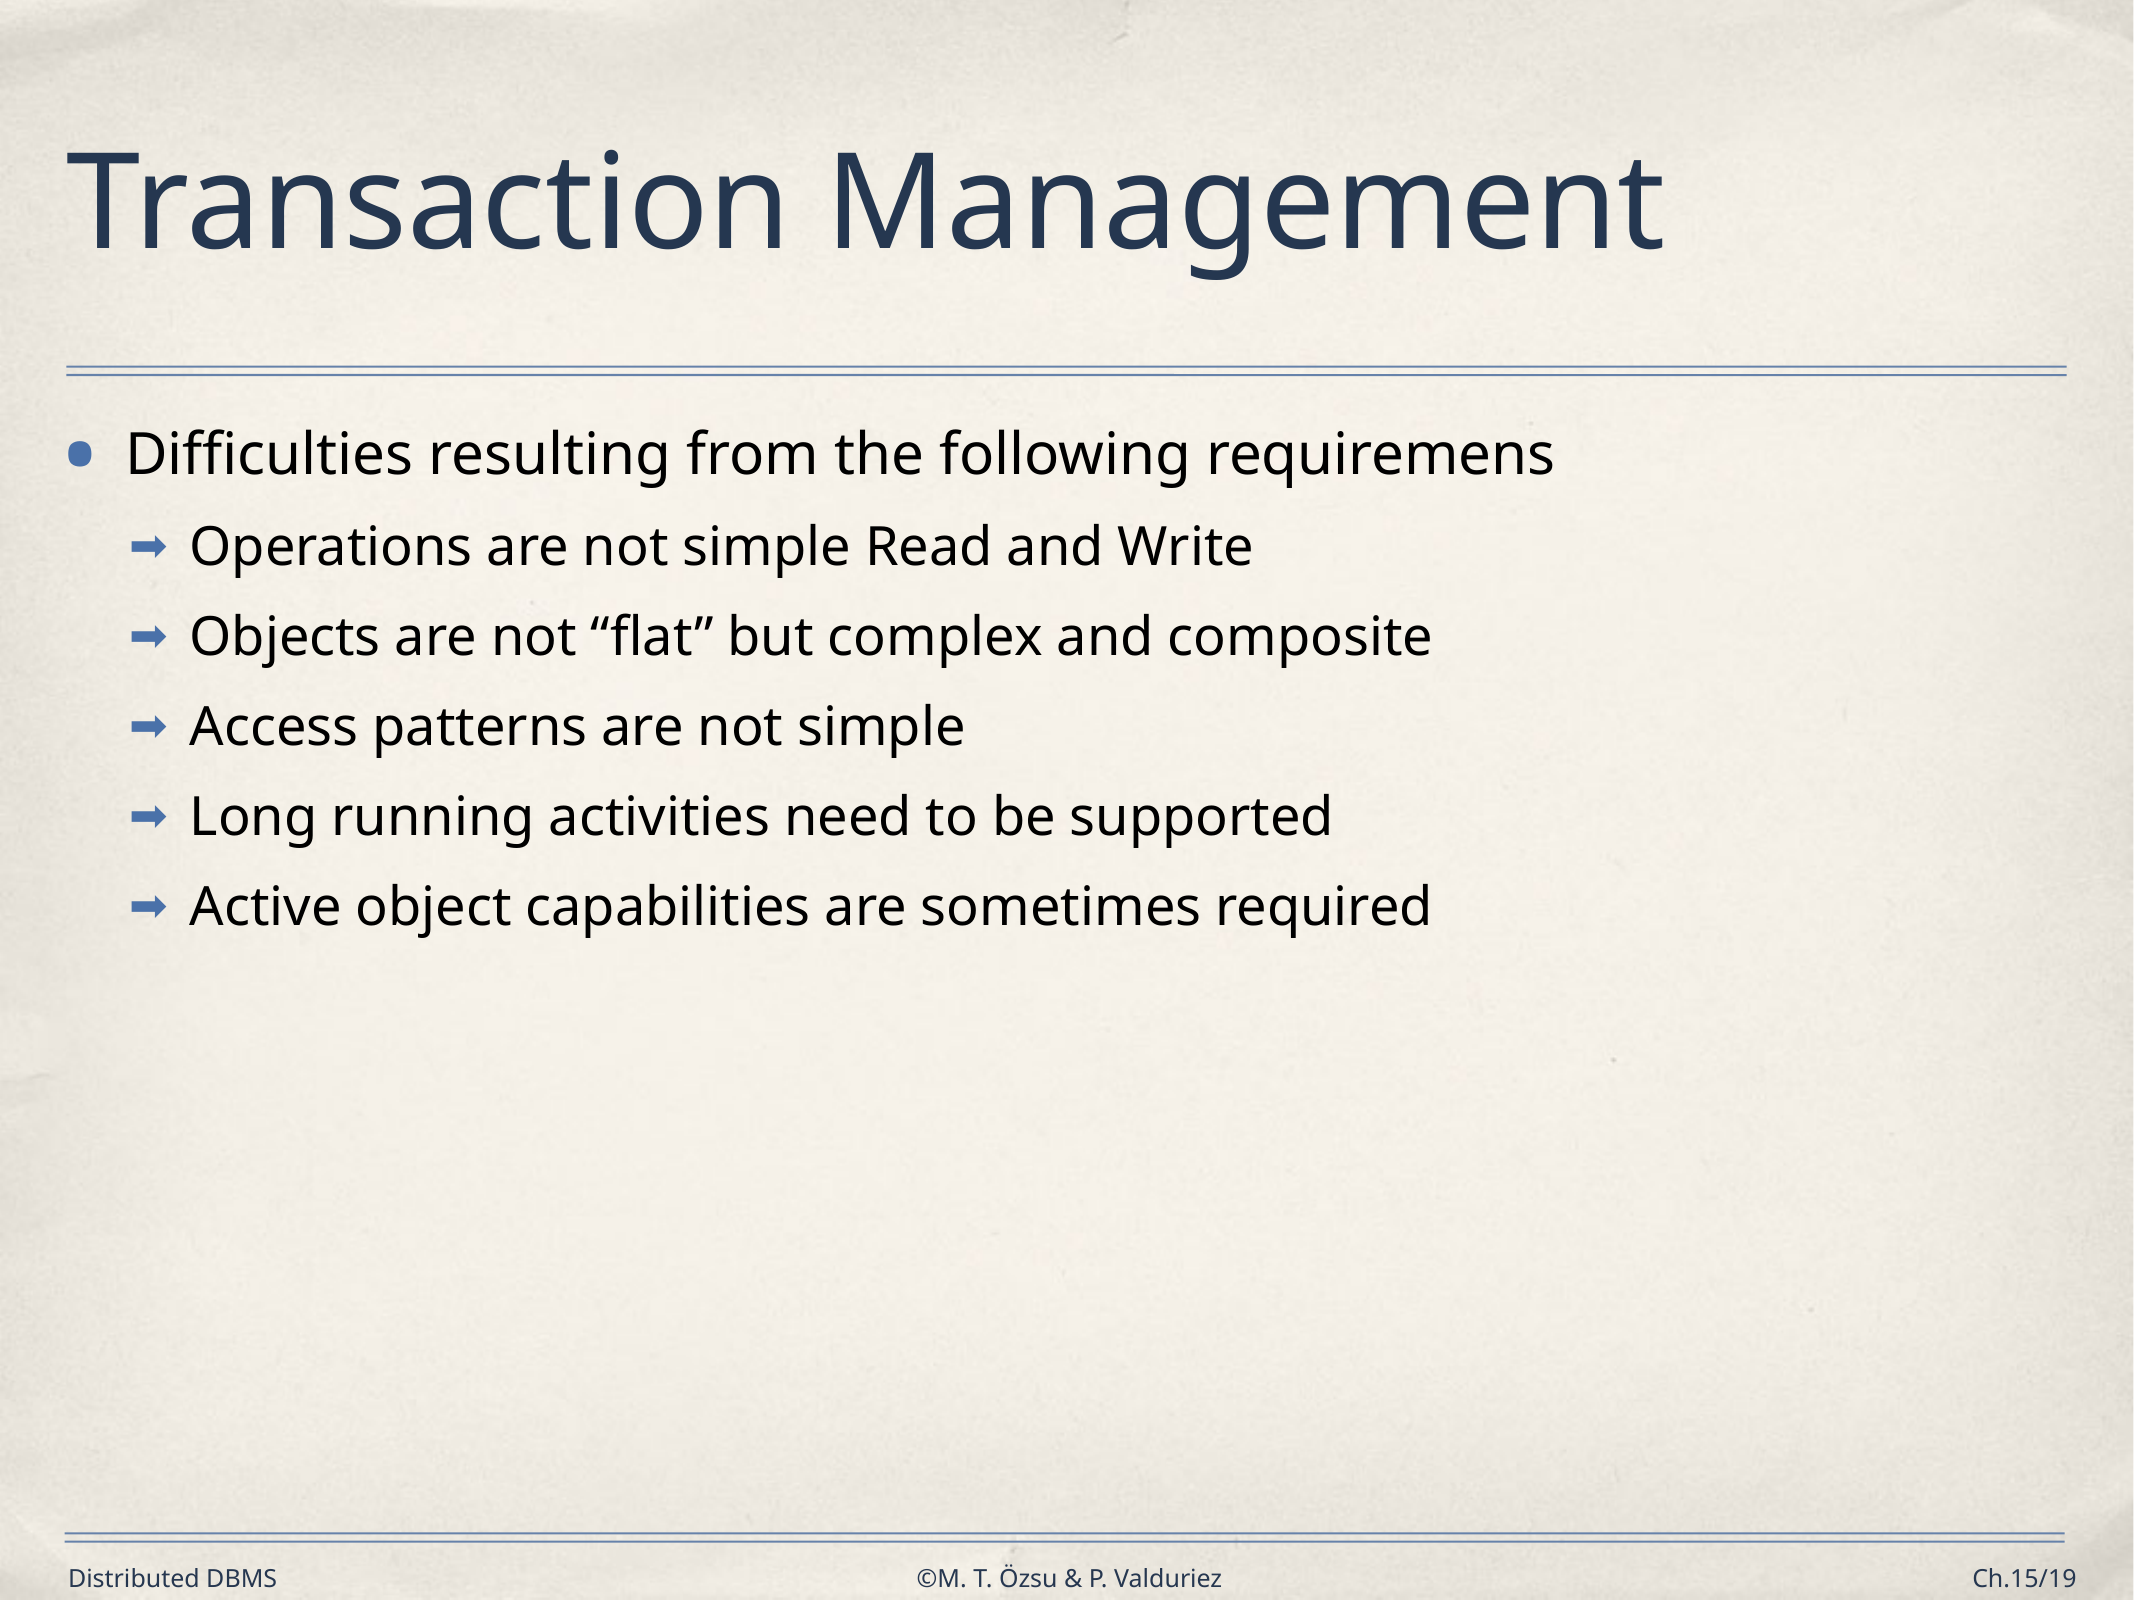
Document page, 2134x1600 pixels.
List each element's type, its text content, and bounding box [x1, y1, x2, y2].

picture [0, 0, 2134, 1600]
list Difficulties resulting from the following requiremens Operations are not simple Read and Write Objects are not “flat” but complex and composite Access patterns are not simple Long running activities need to be supported Active object capabilities are sometimes required [56, 408, 2073, 1519]
title Transaction Management [58, 72, 2075, 338]
